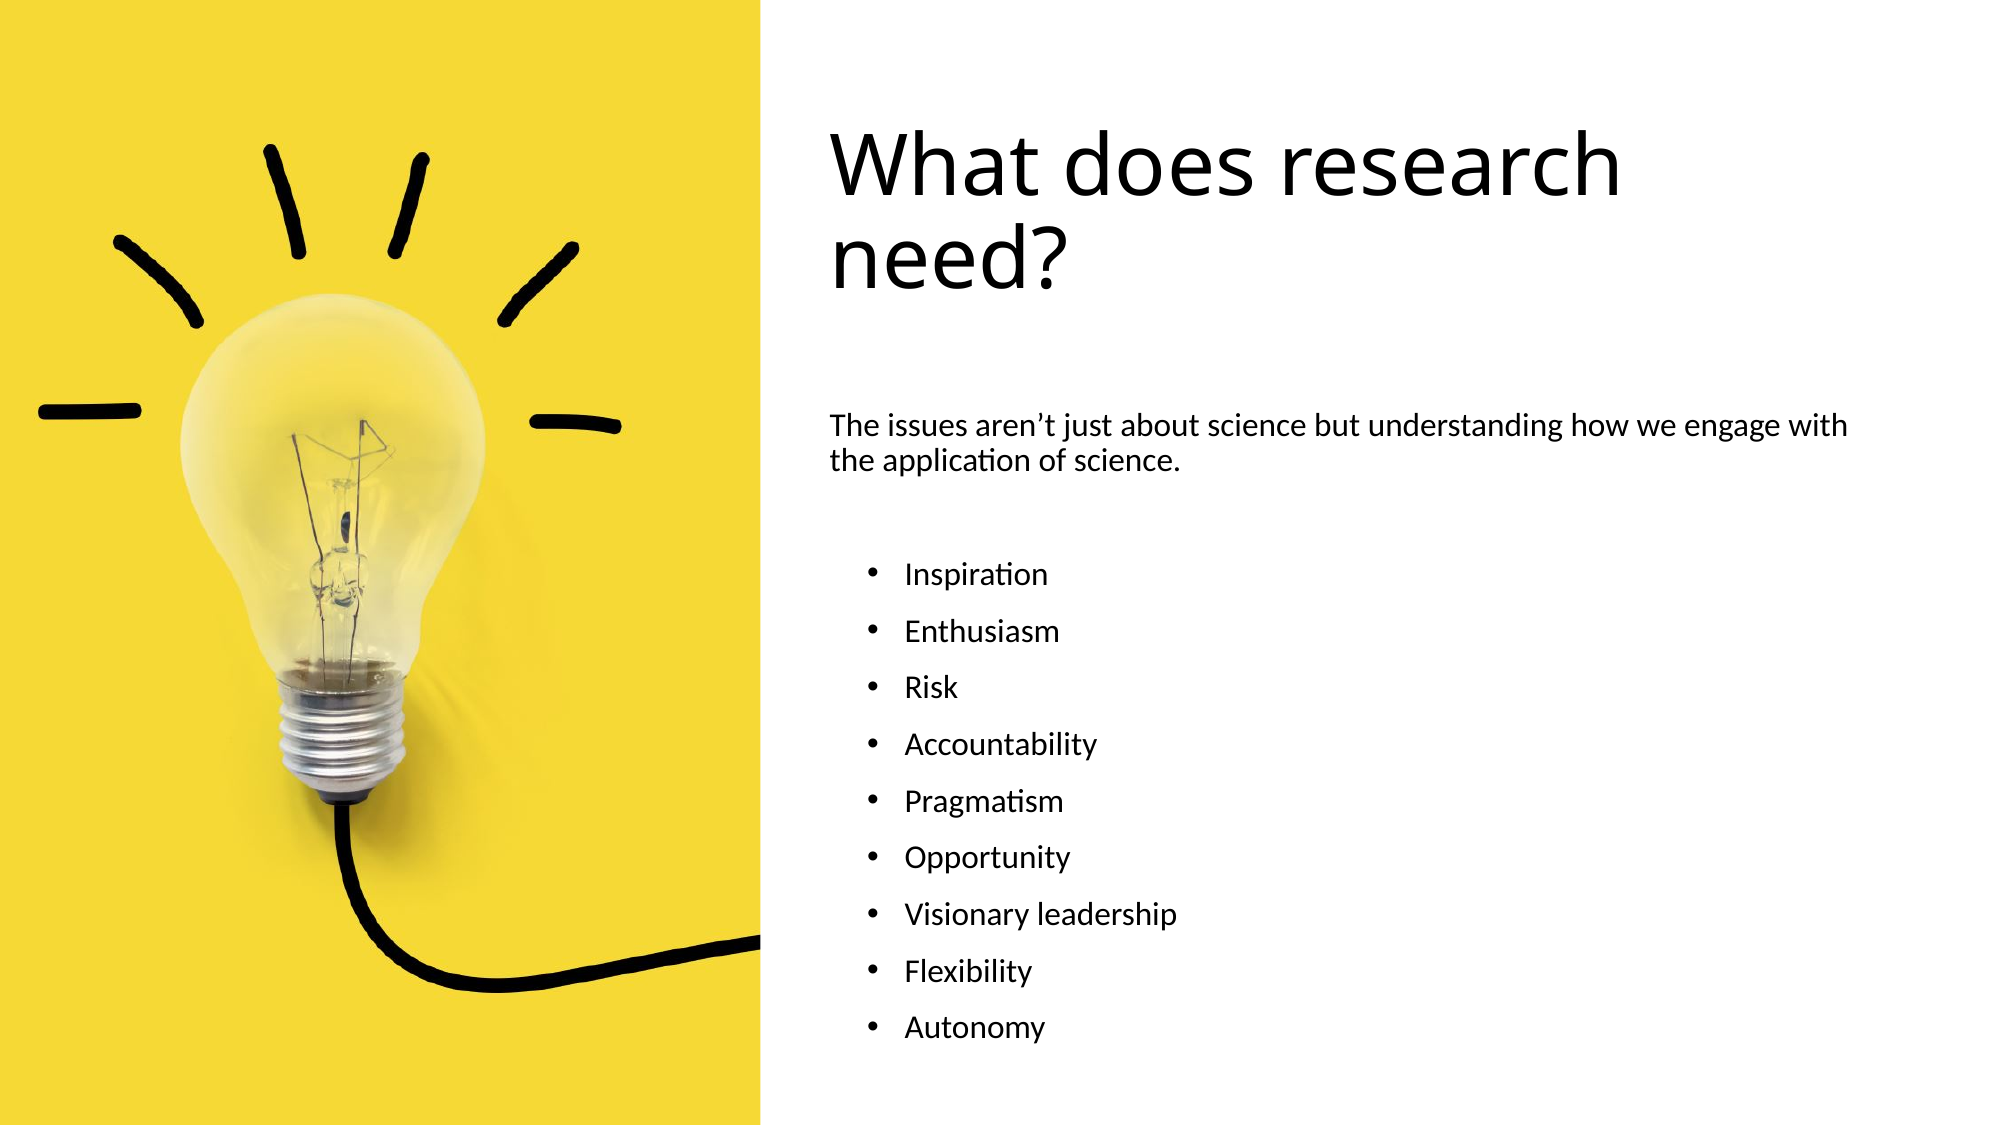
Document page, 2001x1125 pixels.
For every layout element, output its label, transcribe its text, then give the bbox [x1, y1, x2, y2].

list The issues aren’t just about science but understanding how we engage with the application of science. Inspiration Enthusiasm Risk Accountability Pragmatism Opportunity Visionary leadership Flexibility Autonomy [814, 399, 1895, 1103]
picture [0, 0, 761, 1125]
title What does research need? [814, 103, 1895, 315]
